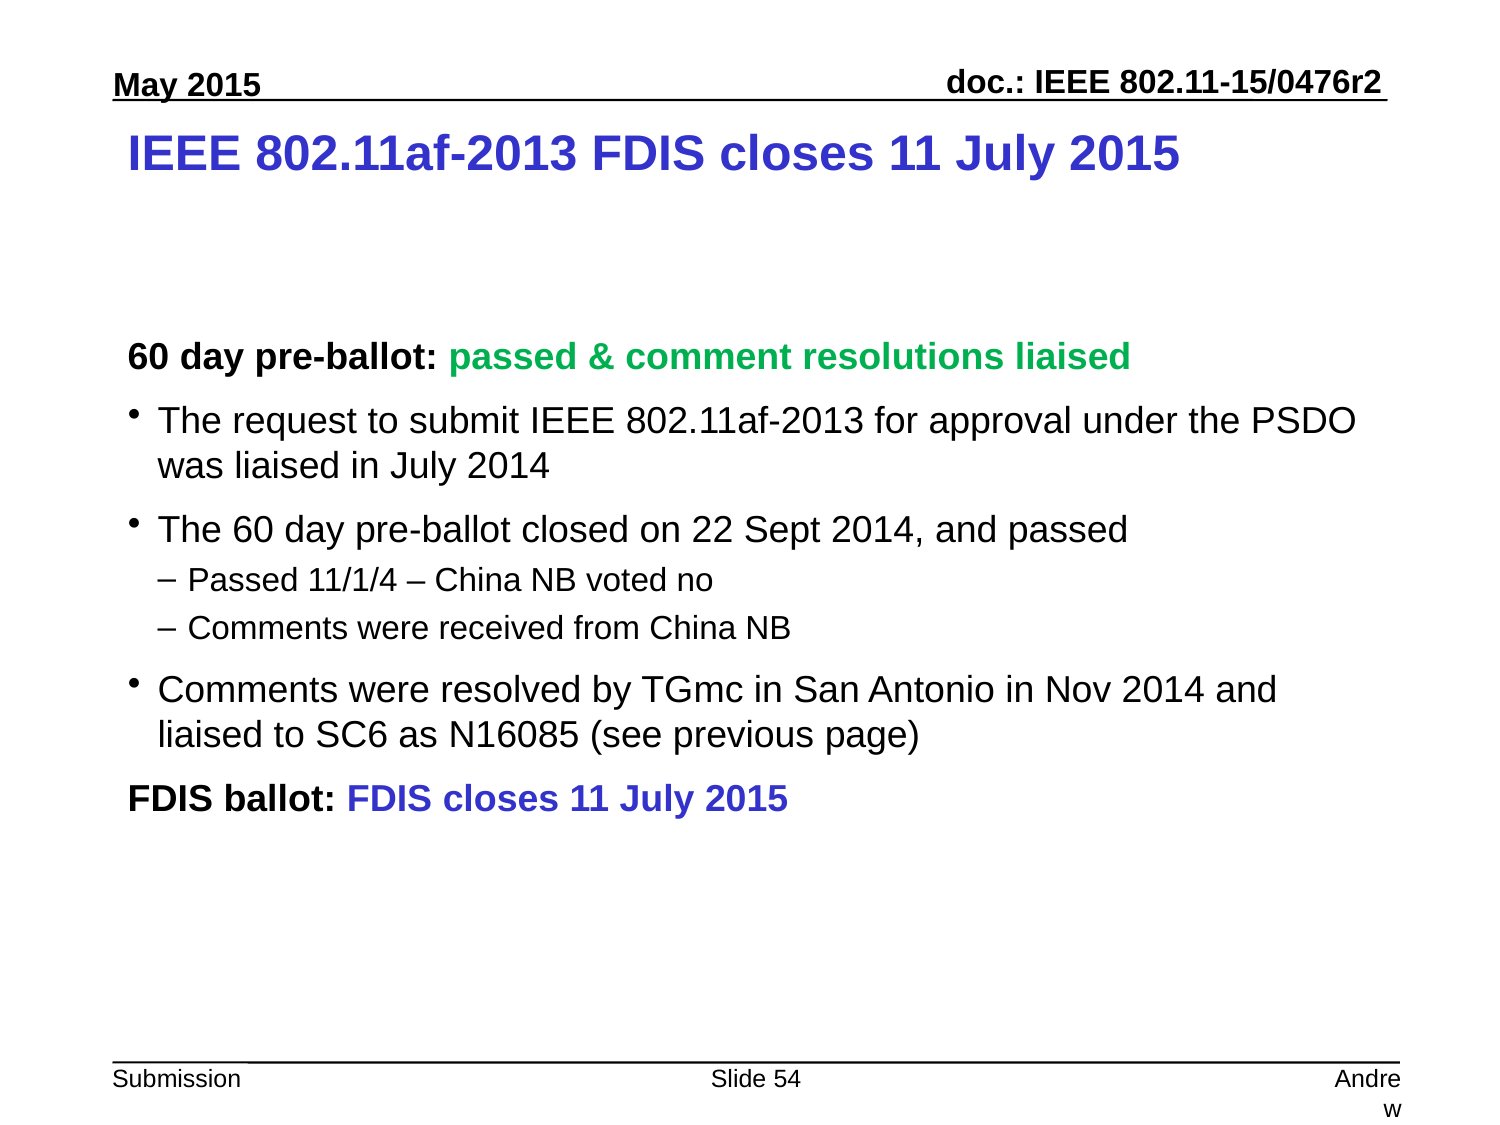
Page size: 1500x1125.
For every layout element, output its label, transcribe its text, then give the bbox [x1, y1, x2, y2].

title IEEE 802.11af-2013 FDIS closes 11 July 2015 [112, 112, 1475, 288]
footer Andrew Myles, Cisco [1320, 1061, 1402, 1093]
slide_number Slide 54 [709, 1061, 803, 1093]
list 60 day pre-ballot: passed & comment resolutions liaised The request to submit IEEE 802.11af-2013 for approval under the PSDO was liaised in July 2014 The 60 day pre-ballot closed on 22 Sept 2014, and passed Passed 11/1/4 – China NB voted no Comments were received from China NB Comments were resolved by TGmc in San Antonio in Nov 2014 and liaised to SC6 as N16085 (see previous page) FDIS ballot: FDIS closes 11 July 2015 [112, 324, 1388, 1000]
